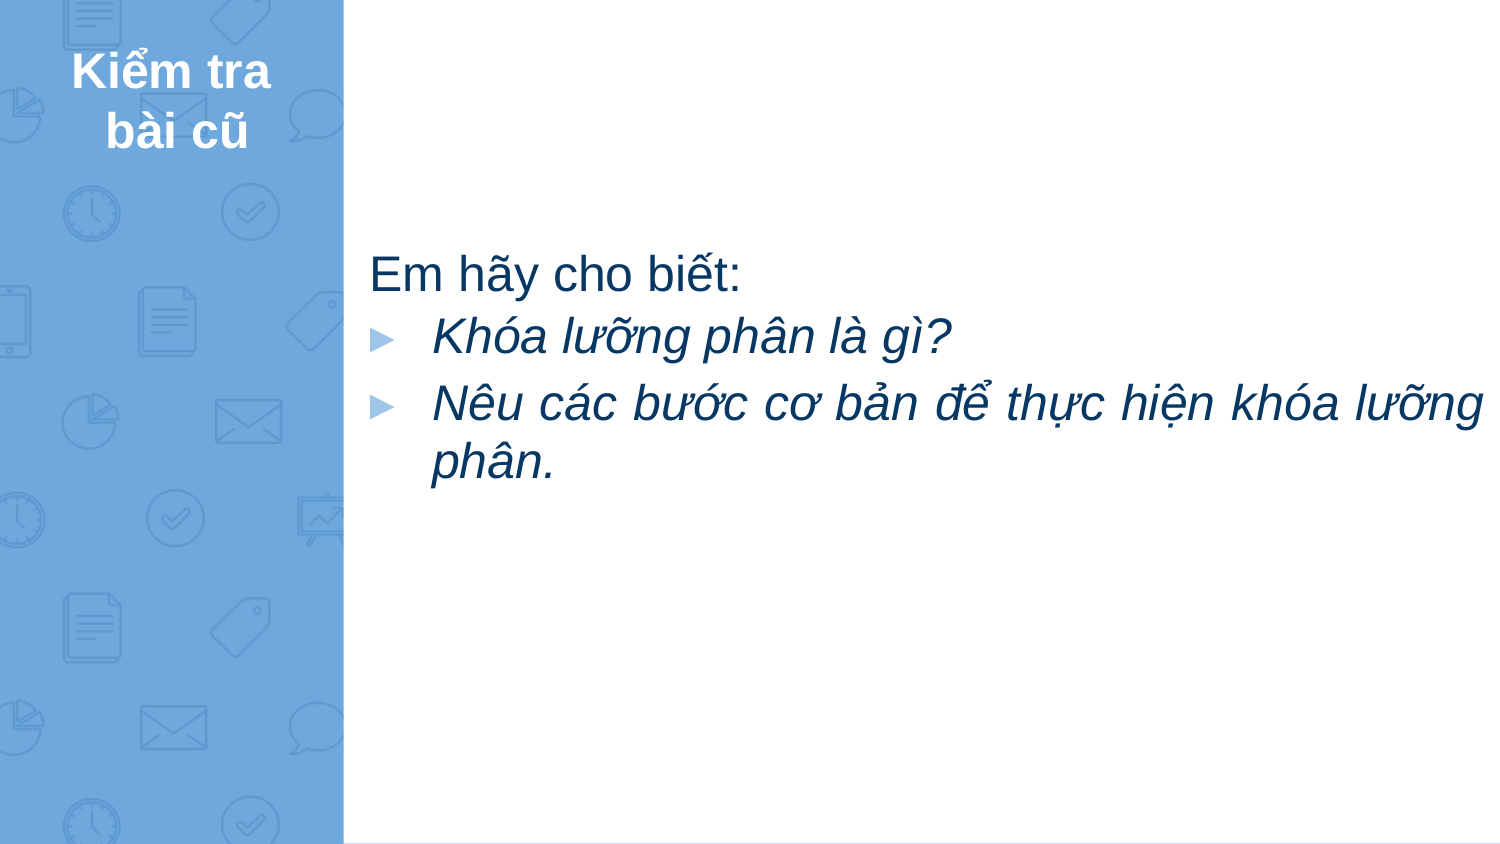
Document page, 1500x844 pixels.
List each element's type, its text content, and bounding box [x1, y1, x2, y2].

slide_number Kiểm tra bài cũ [0, 23, 343, 183]
list Em hãy cho biết: Khóa lưỡng phân là gì? Nêu các bước cơ bản để thực hiện khóa lưỡng phân. [342, 226, 1500, 544]
